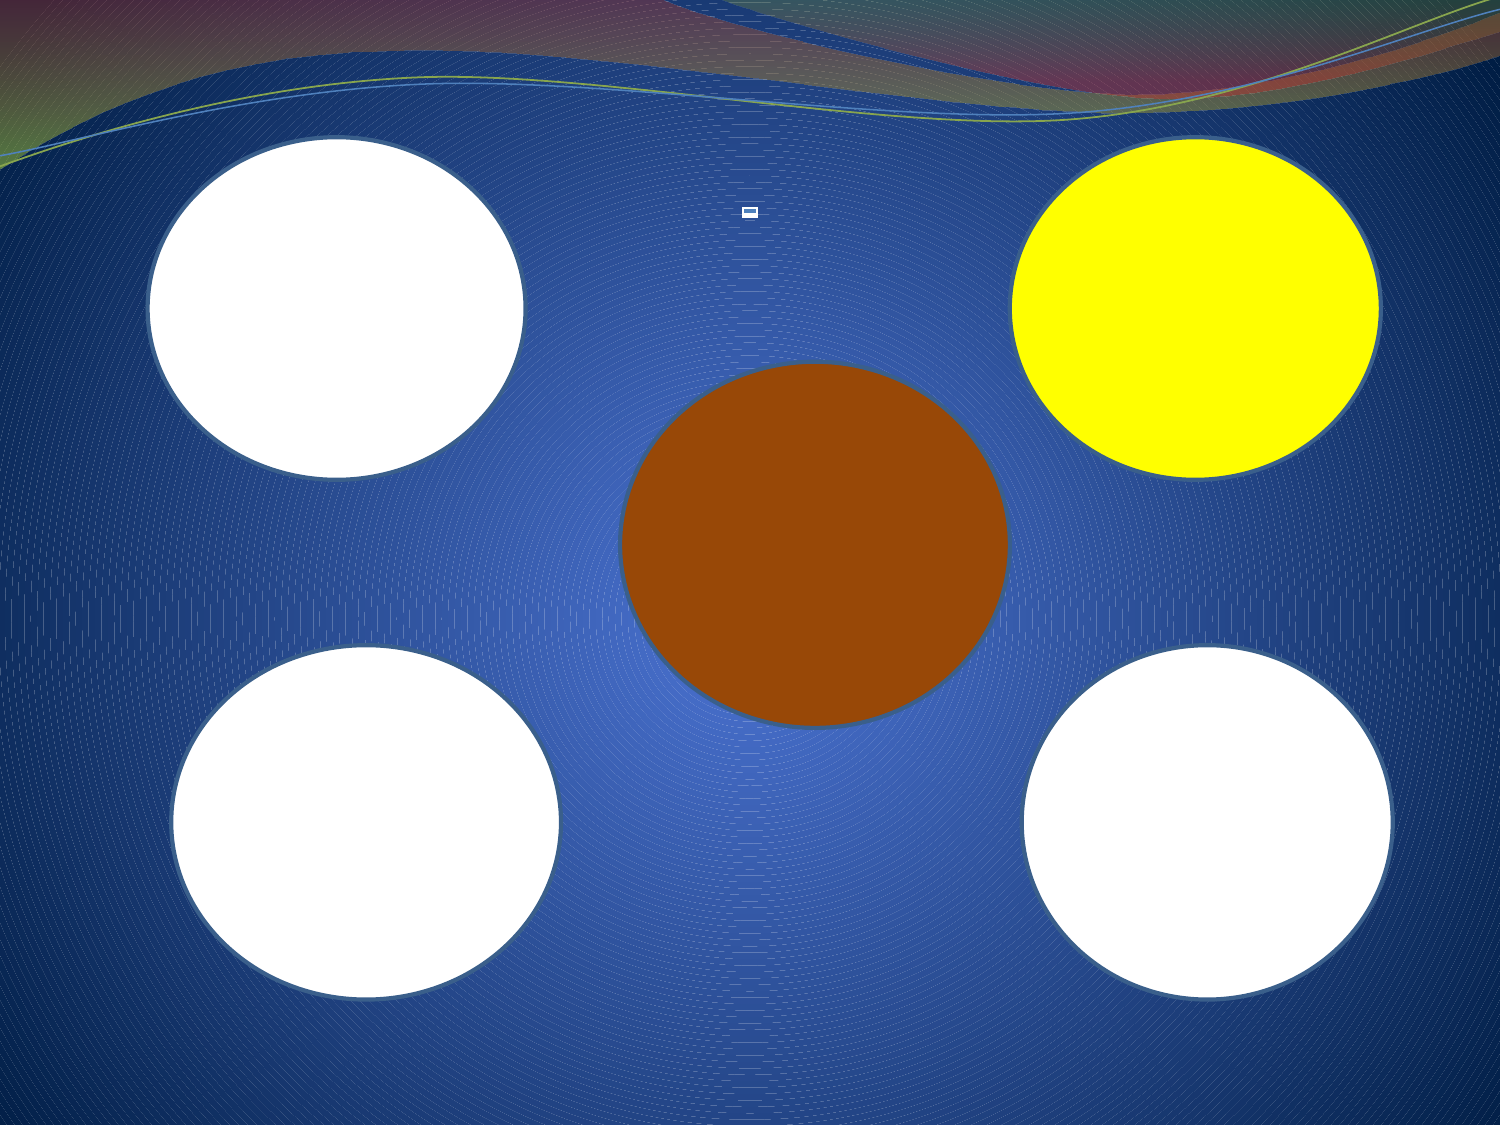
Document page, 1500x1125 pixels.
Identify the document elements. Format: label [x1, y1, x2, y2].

text_box [1168, 643, 1395, 1002]
text_box [1039, 135, 1383, 482]
text_box [111, 212, 1163, 1125]
text_box [177, 135, 496, 212]
